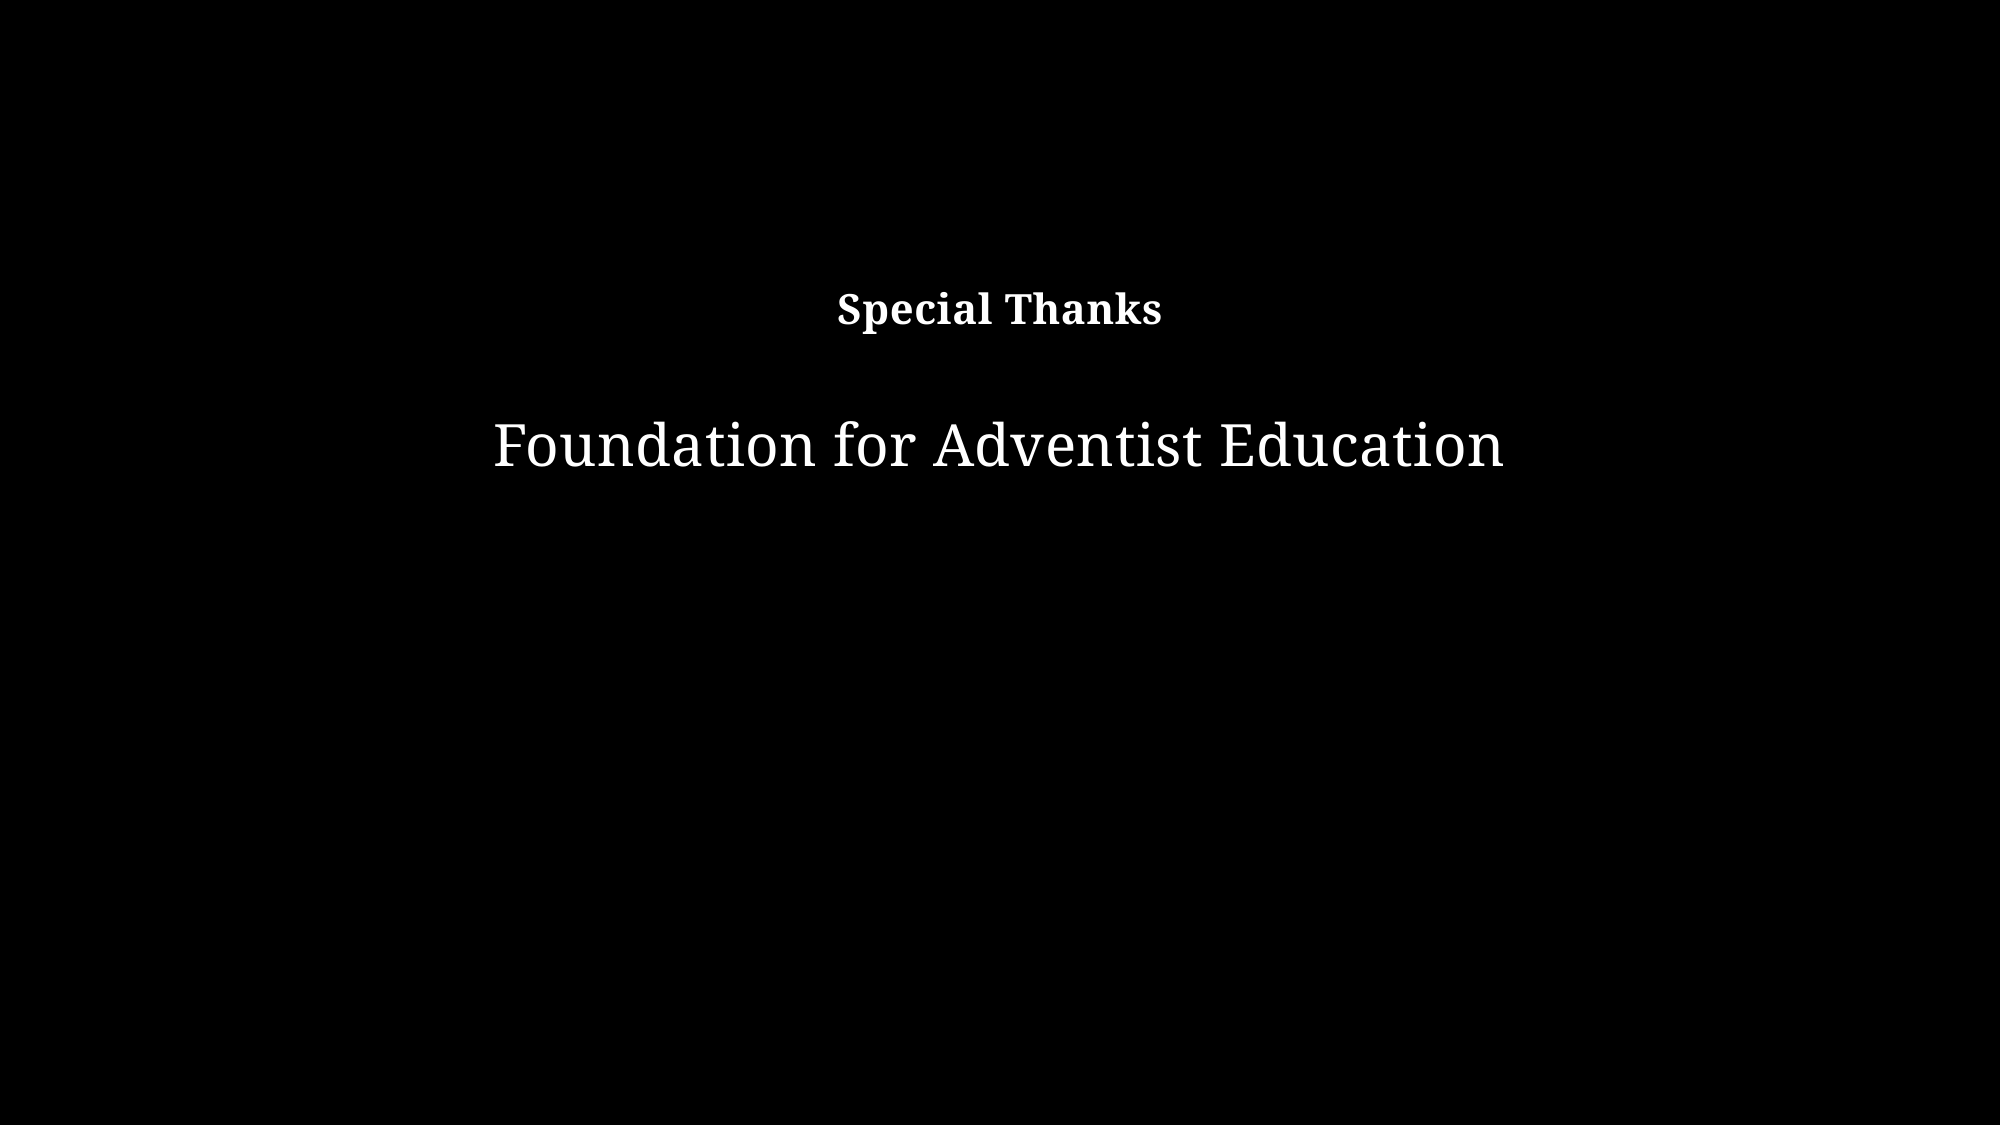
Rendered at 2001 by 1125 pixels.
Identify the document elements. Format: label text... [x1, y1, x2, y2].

list Special Thanks Foundation for Adventist Education [324, 149, 1675, 1000]
